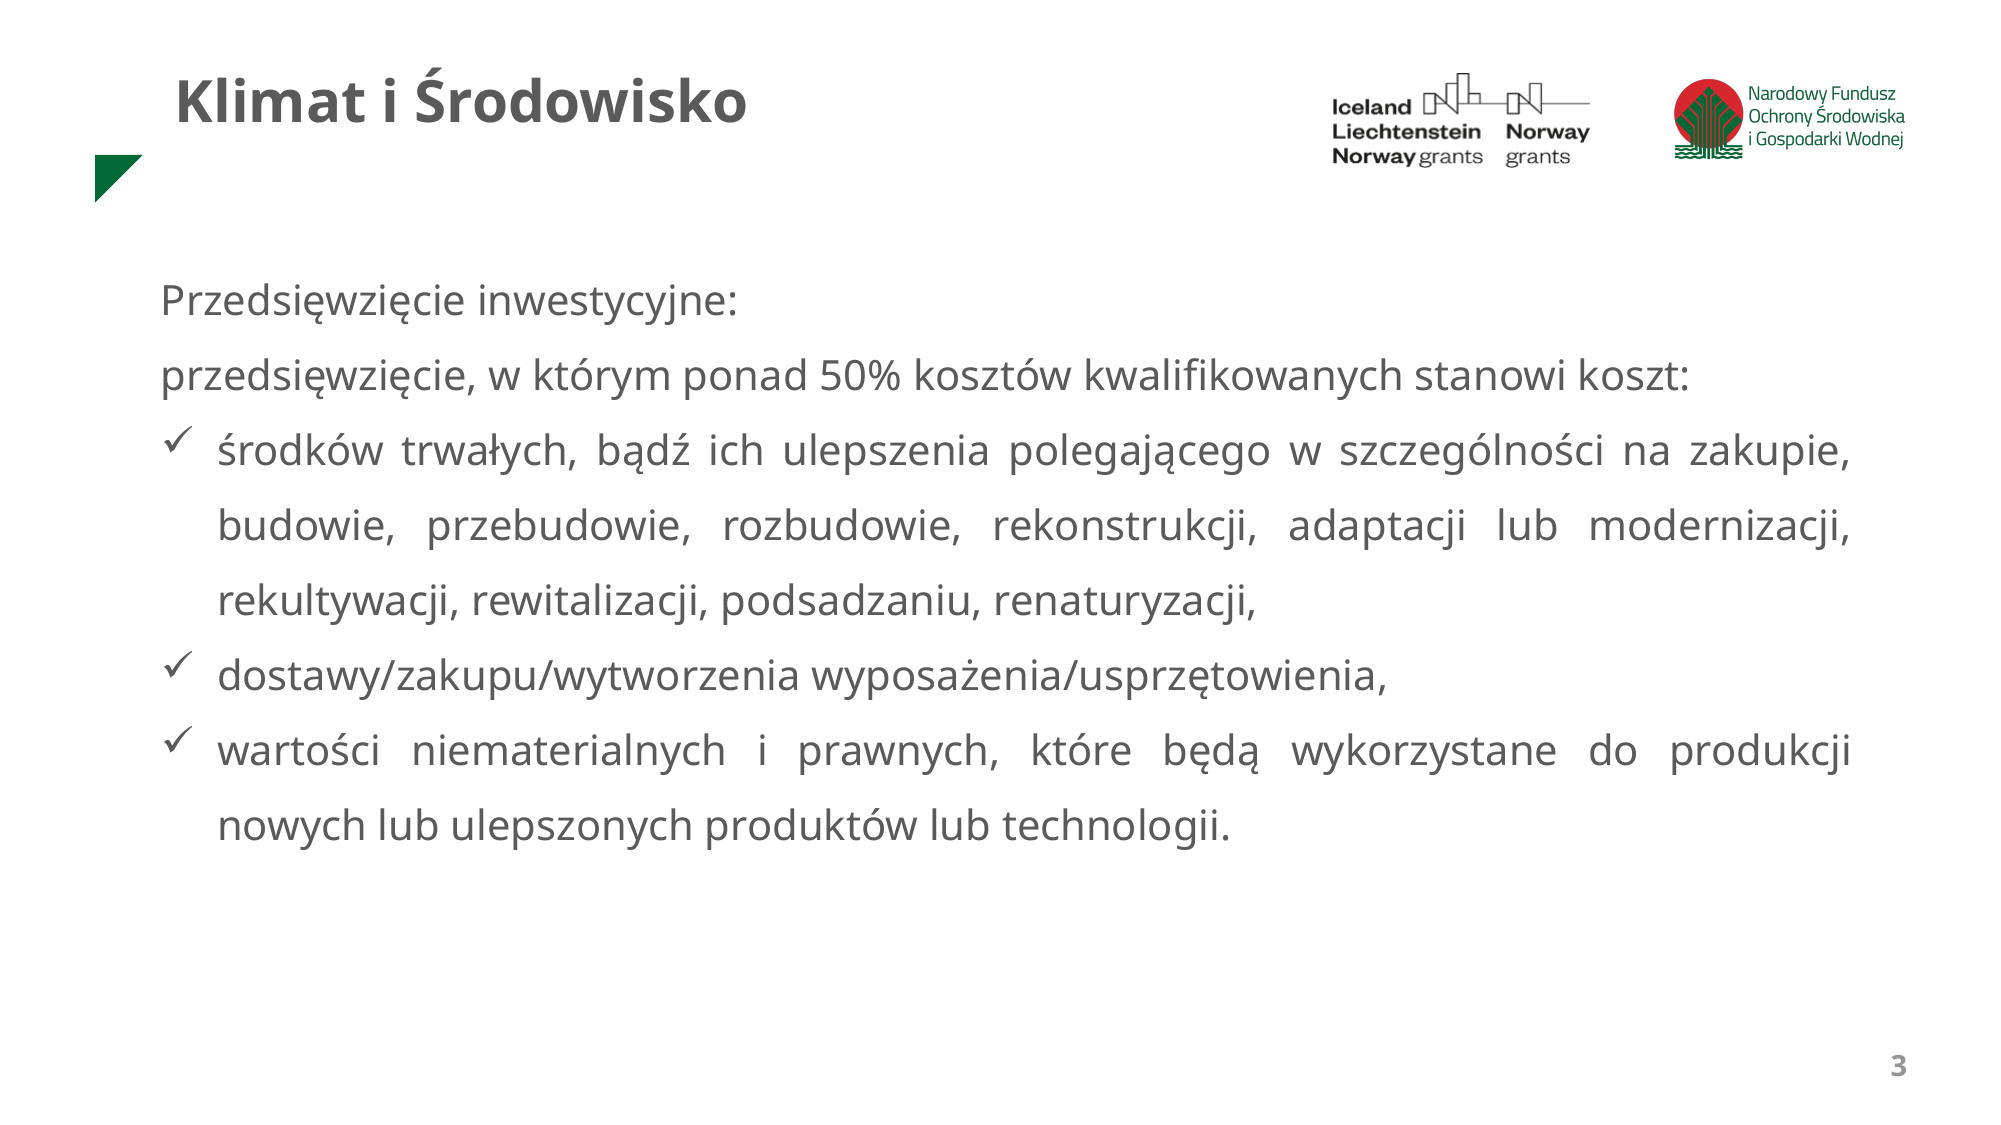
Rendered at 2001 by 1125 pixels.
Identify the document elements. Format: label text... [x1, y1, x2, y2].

picture [1332, 73, 1590, 168]
picture [1674, 79, 1905, 159]
list Przedsięwzięcie inwestycyjne: przedsięwzięcie, w którym ponad 50% kosztów kwalifikowanych stanowi koszt: środków trwałych, bądź ich ulepszenia polegającego w szczególności na zakupie, budowie, przebudowie, rozbudowie, rekonstrukcji, adaptacji lub modernizacji, rekultywacji, rewitalizacji, podsadzaniu, renaturyzacji, dostawy/zakupu/wytworzenia wyposażenia/usprzętowienia, wartości niematerialnych i prawnych, które będą wykorzystane do produkcji nowych lub ulepszonych produktów lub technologii. [146, 241, 1868, 1016]
list Klimat i Środowisko [76, 64, 848, 168]
